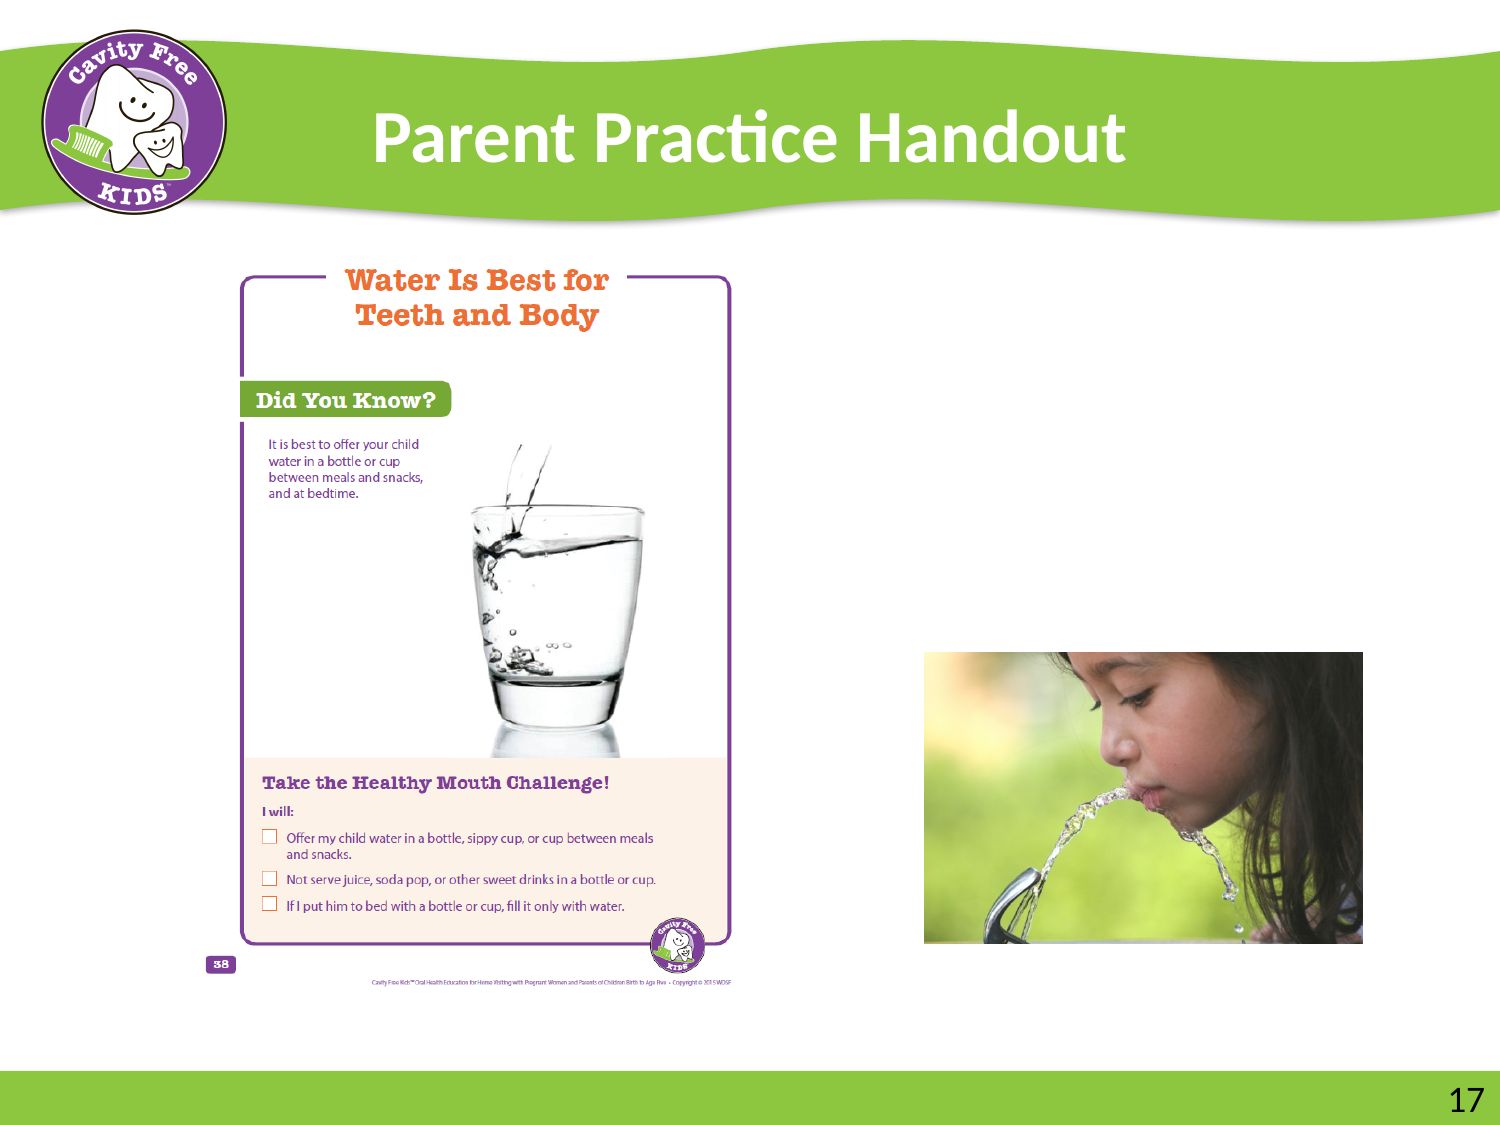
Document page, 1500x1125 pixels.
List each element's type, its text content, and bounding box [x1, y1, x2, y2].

title Parent Practice Handout [20, 39, 1481, 227]
picture [200, 248, 772, 990]
picture [924, 651, 1363, 944]
